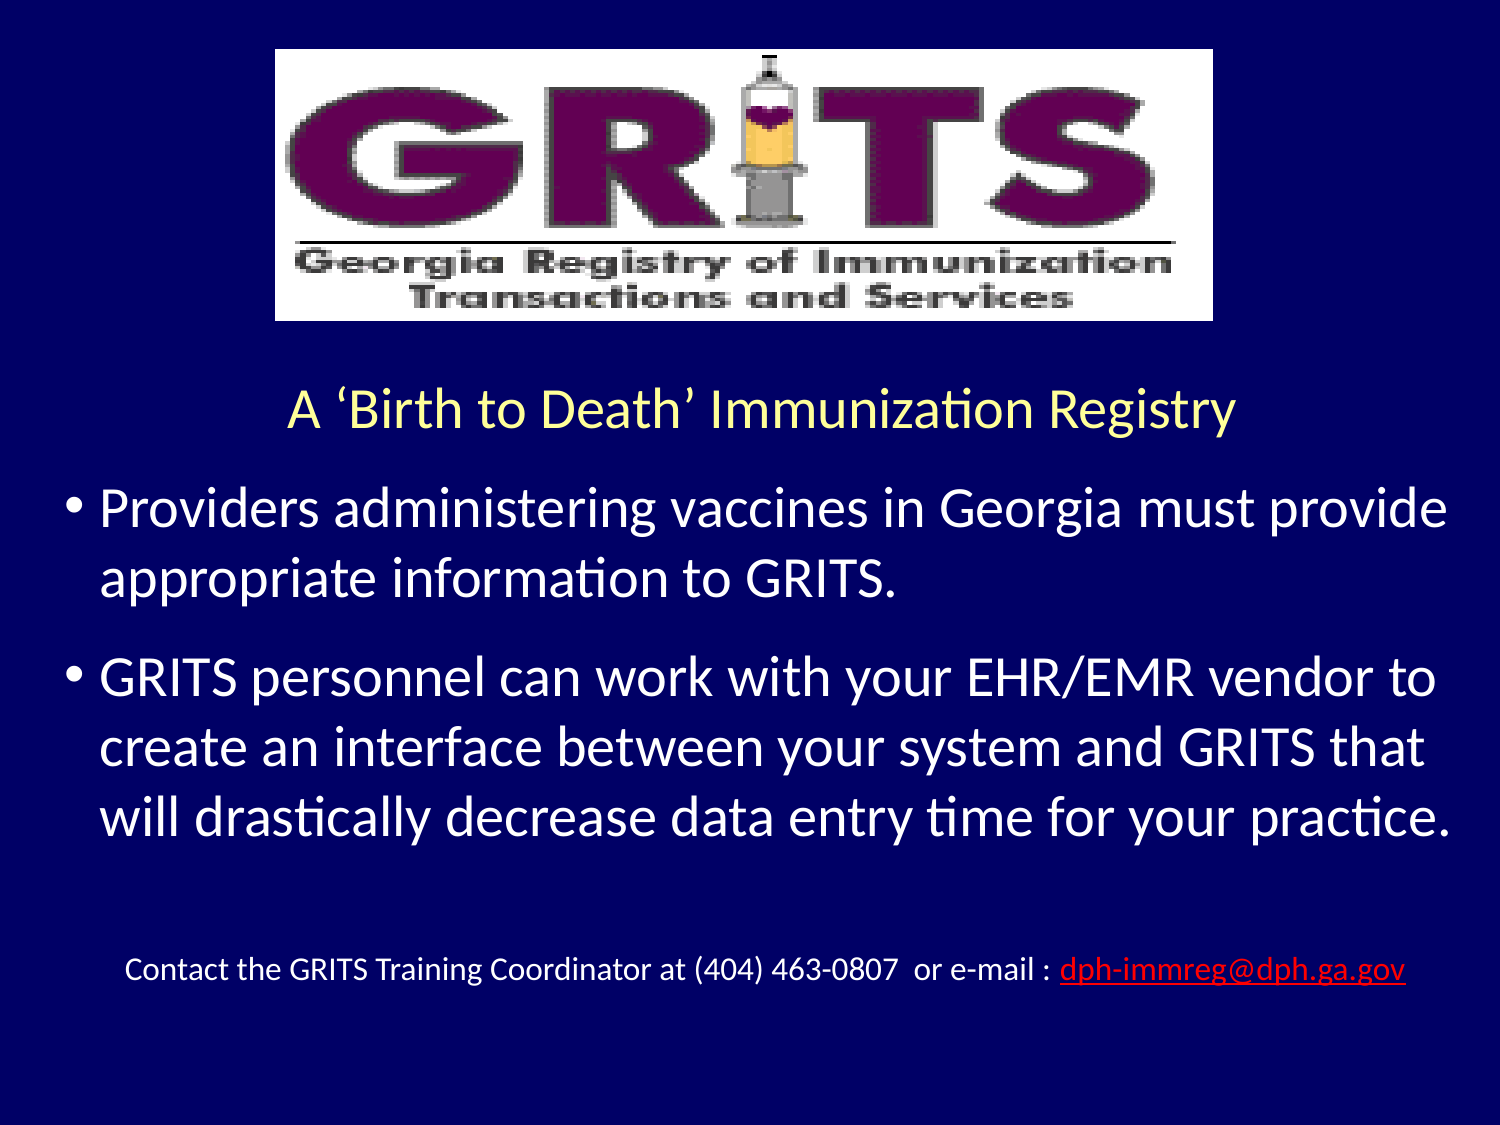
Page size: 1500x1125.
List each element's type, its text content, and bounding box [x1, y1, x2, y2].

text_box [1171, 909, 1247, 970]
text_box A ‘Birth to Death’ Immunization Registry Providers administering vaccines in Georgia must provide appropriate information to GRITS. GRITS personnel can work with your EHR/EMR vendor to create an interface between your system and GRITS that will drastically decrease data entry time for your practice. Contact the GRITS Training Coordinator at (404) 463-0807 or e-mail : dph-immreg@dph.ga.gov [49, 362, 1475, 995]
picture [274, 49, 1213, 321]
